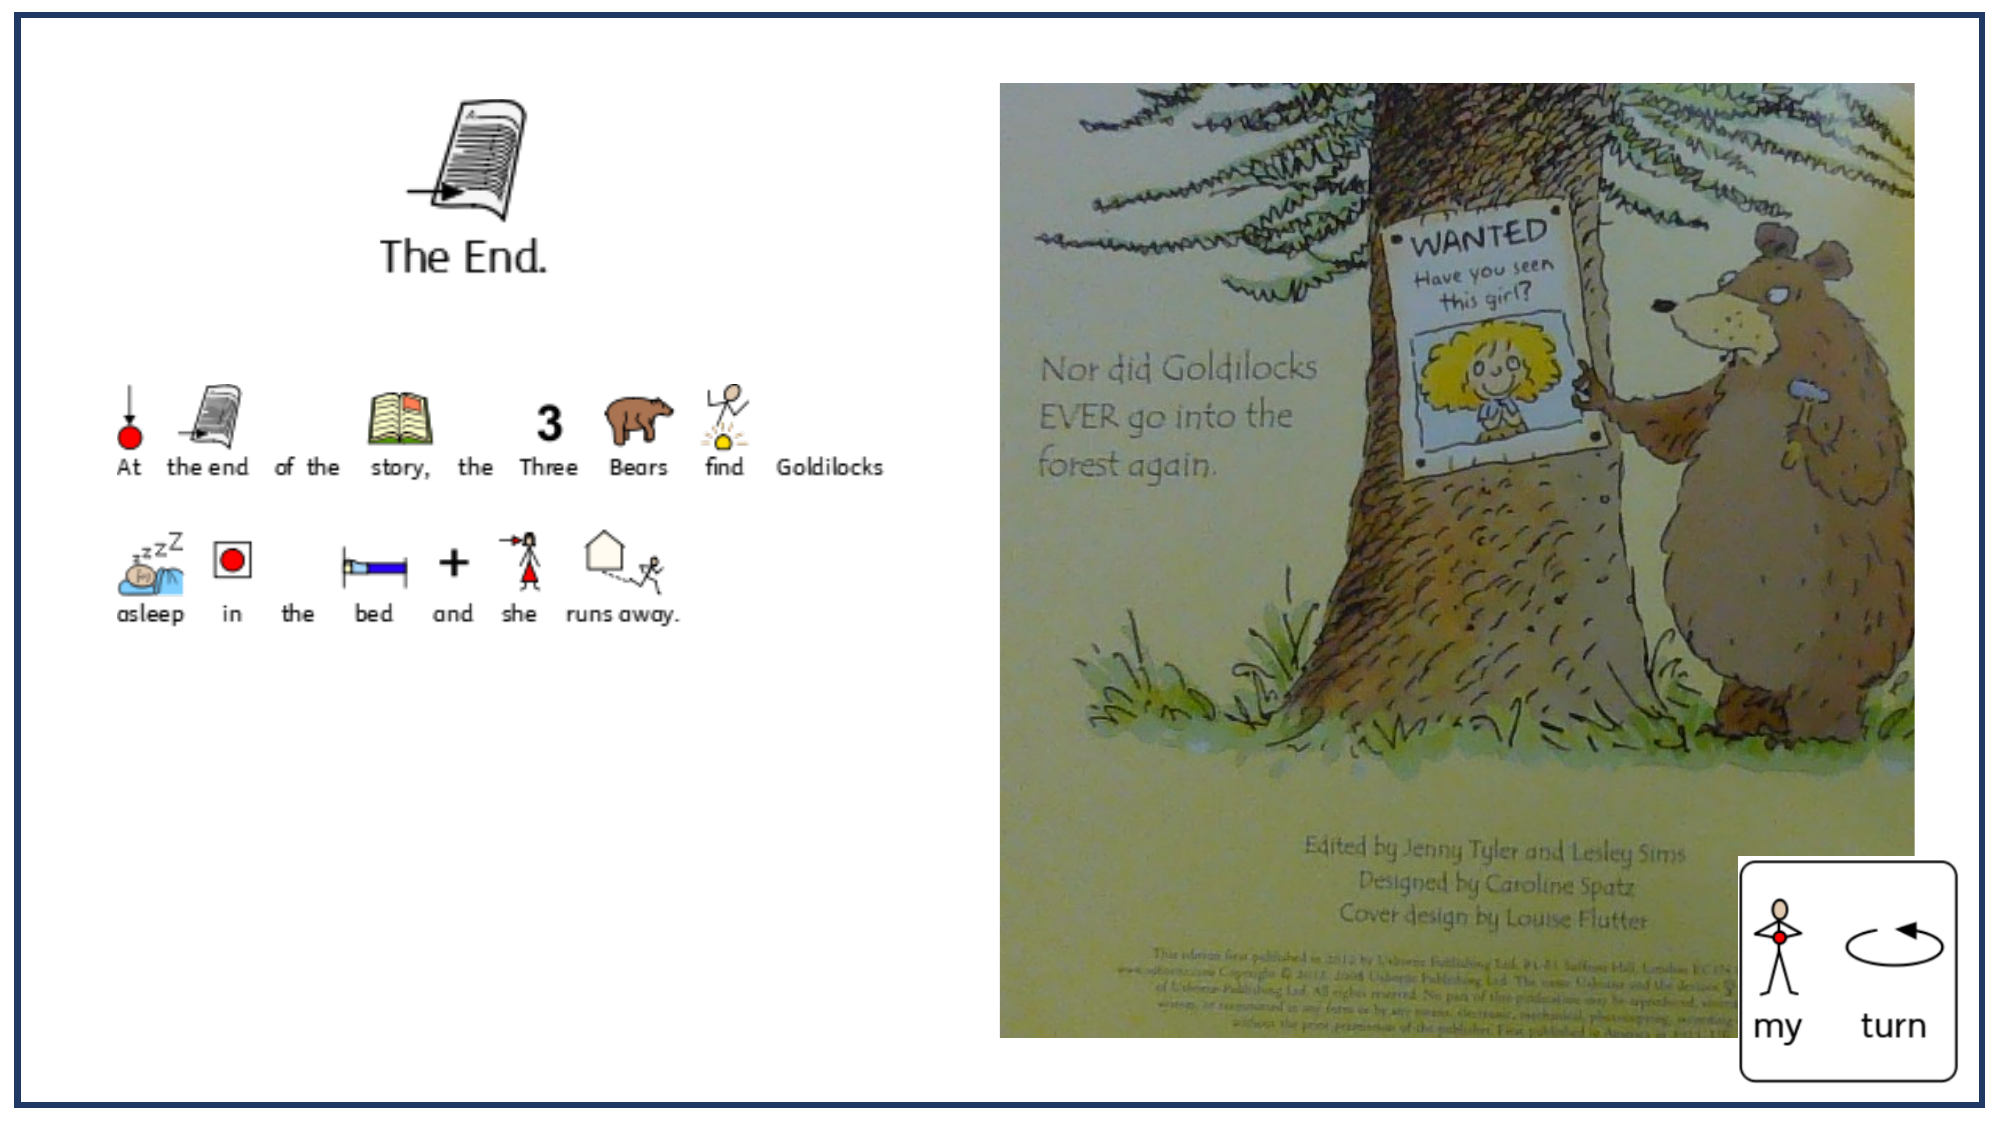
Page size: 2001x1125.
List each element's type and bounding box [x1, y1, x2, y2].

picture [379, 99, 591, 300]
text_box [16, 14, 1983, 1106]
picture [999, 82, 1959, 1085]
picture [117, 384, 933, 771]
